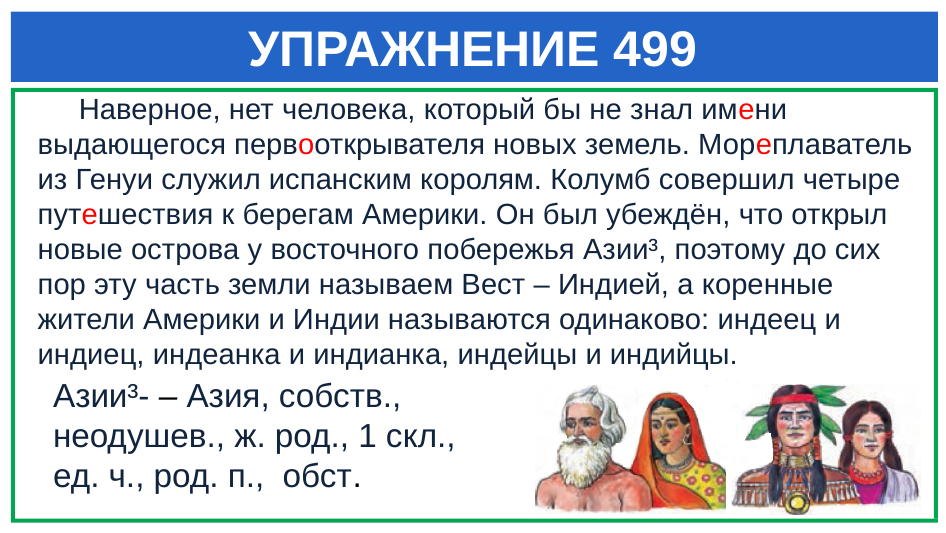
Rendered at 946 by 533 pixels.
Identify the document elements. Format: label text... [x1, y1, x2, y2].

text_box Азии³- – Азия, собств., неодушев., ж. род., 1 скл., ед. ч., род. п., обст. [38, 367, 472, 502]
picture [535, 377, 924, 515]
title УПРАЖНЕНИЕ 499 [49, 16, 897, 78]
text_box Наверное, нет человека, который бы не знал имени выдающегося первооткрывателя новых земель. Мореплаватель из Генуи служил испанским королям. Колумб совершил четыре путешествия к берегам Америки. Он был убеждён, что открыл новые острова у восточного побережья Азии³, поэтому до сих пор эту часть земли называем Вест – Индией, а коренные жители Америки и Индии называются одинаково: индеец и индиец, индеанка и индианка, индейцы и индийцы. [22, 82, 936, 378]
